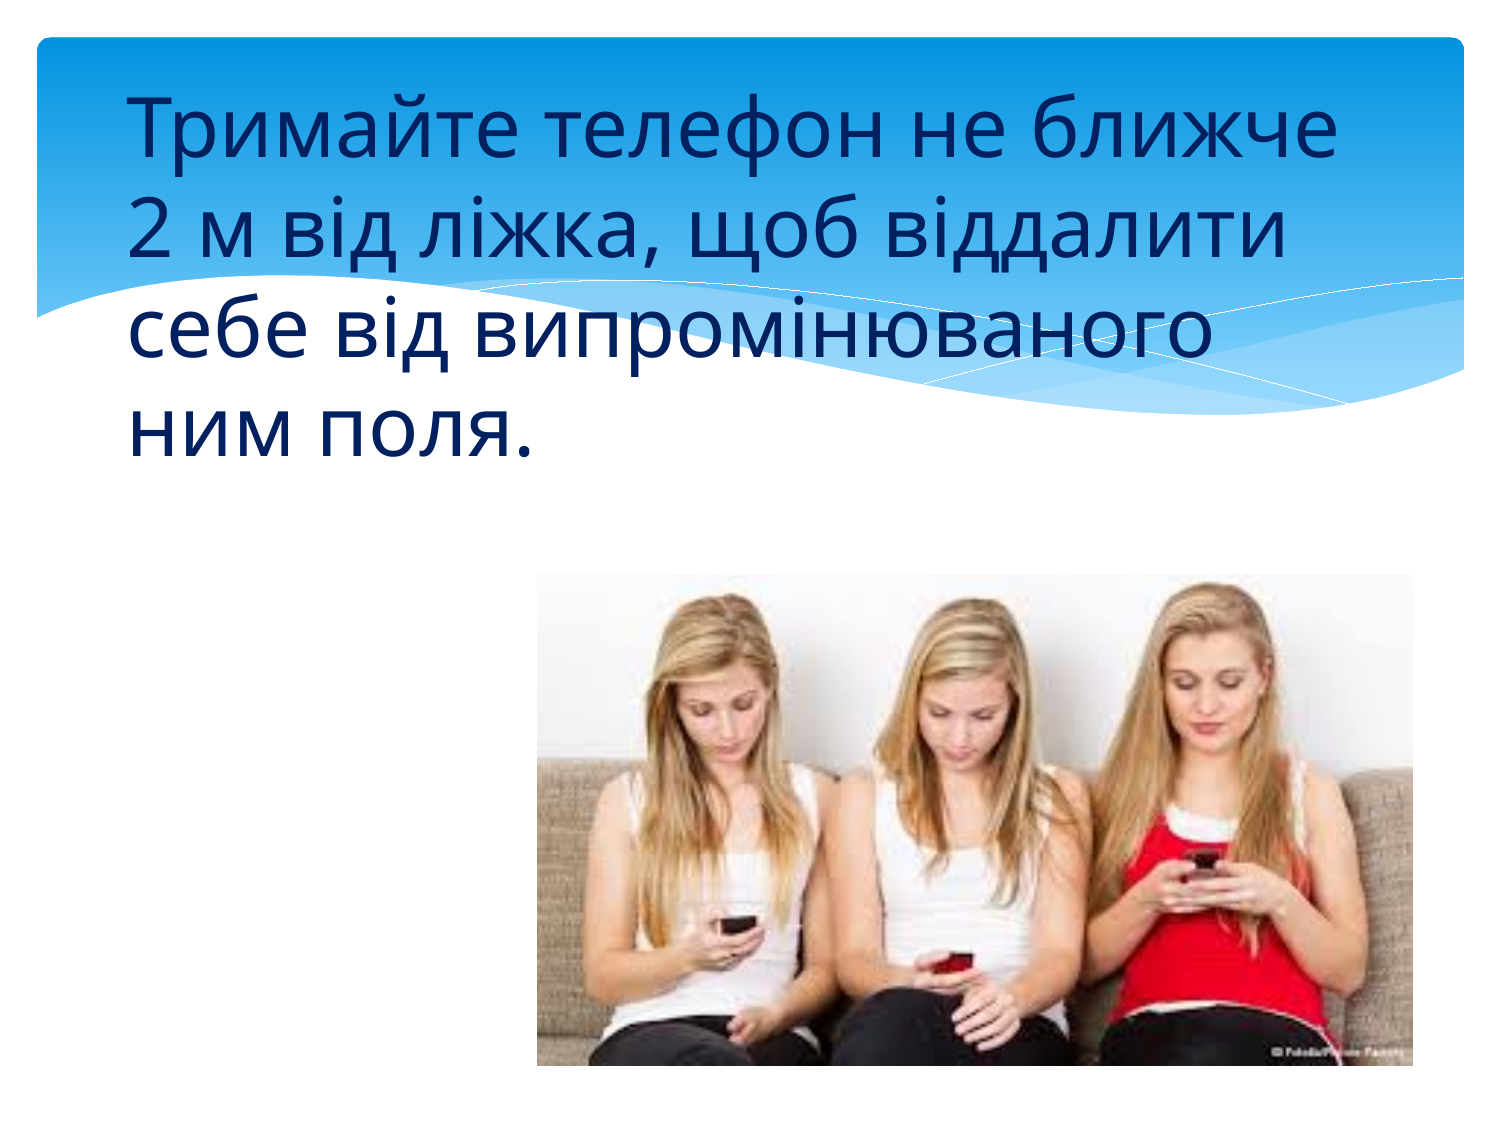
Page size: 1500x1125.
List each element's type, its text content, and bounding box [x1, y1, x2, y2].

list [537, 573, 1413, 1066]
text_box Тримайте телефон не ближче 2 м від ліжка, щоб віддалити себе від випромінюваного ним поля. [112, 66, 1400, 481]
